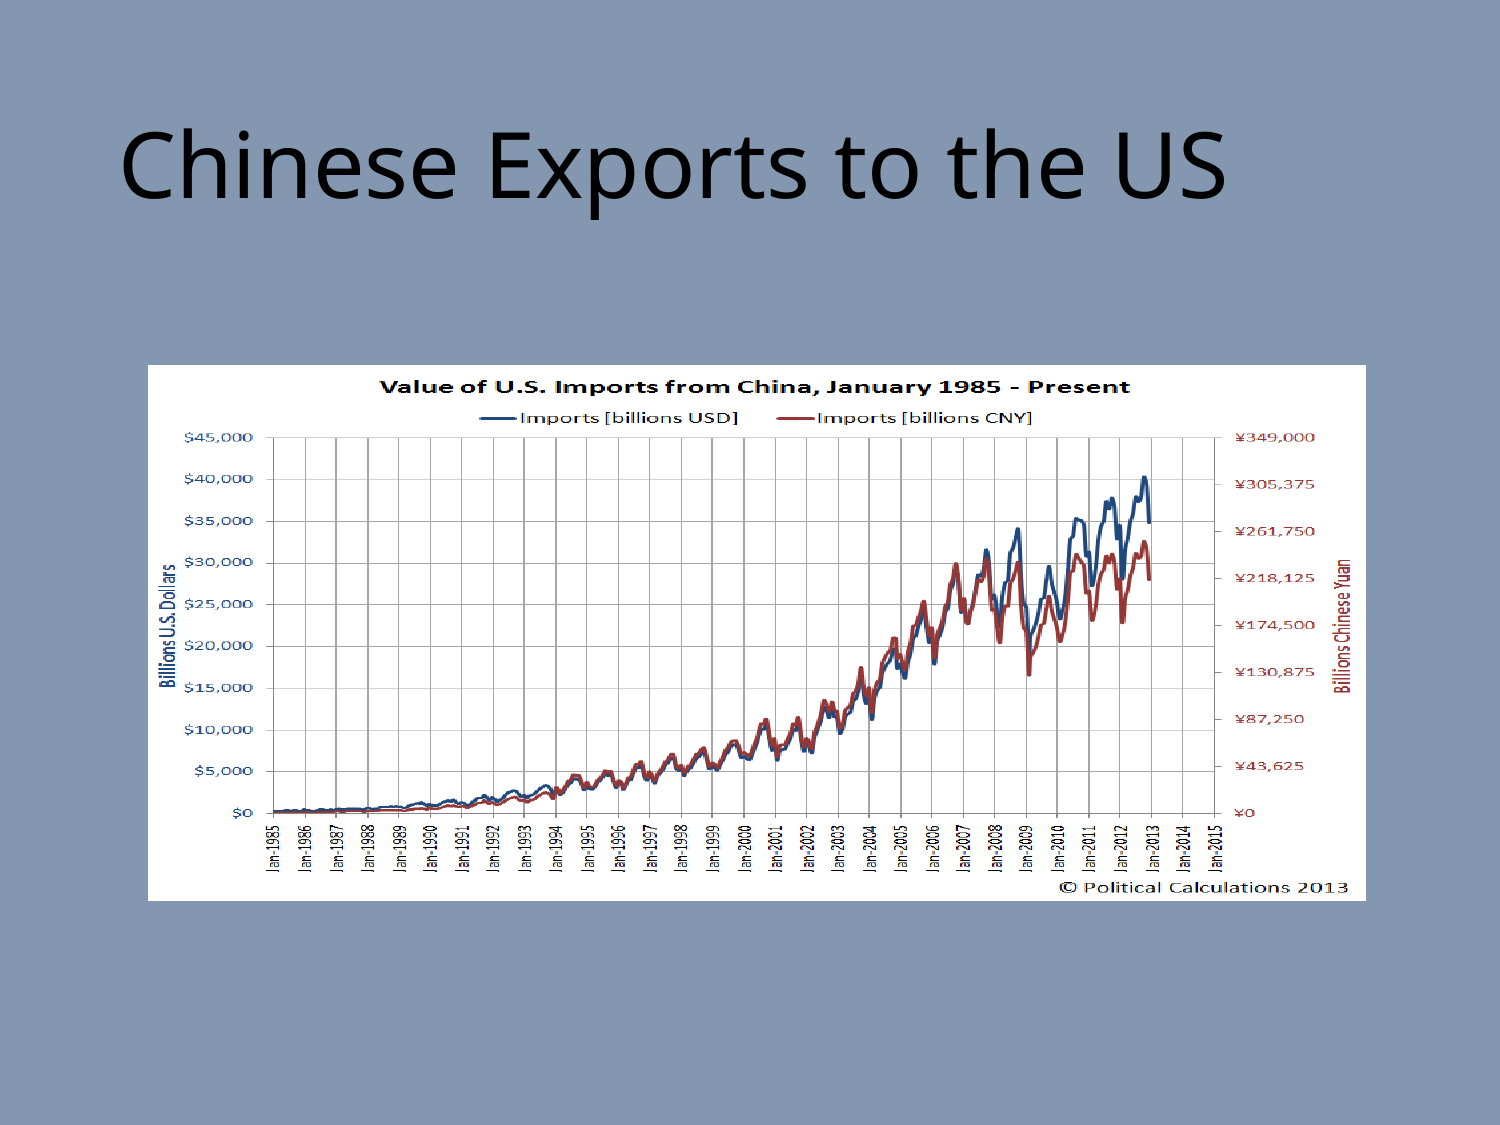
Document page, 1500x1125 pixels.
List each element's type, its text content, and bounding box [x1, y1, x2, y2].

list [148, 365, 1366, 901]
title Chinese Exports to the US [103, 59, 1397, 278]
